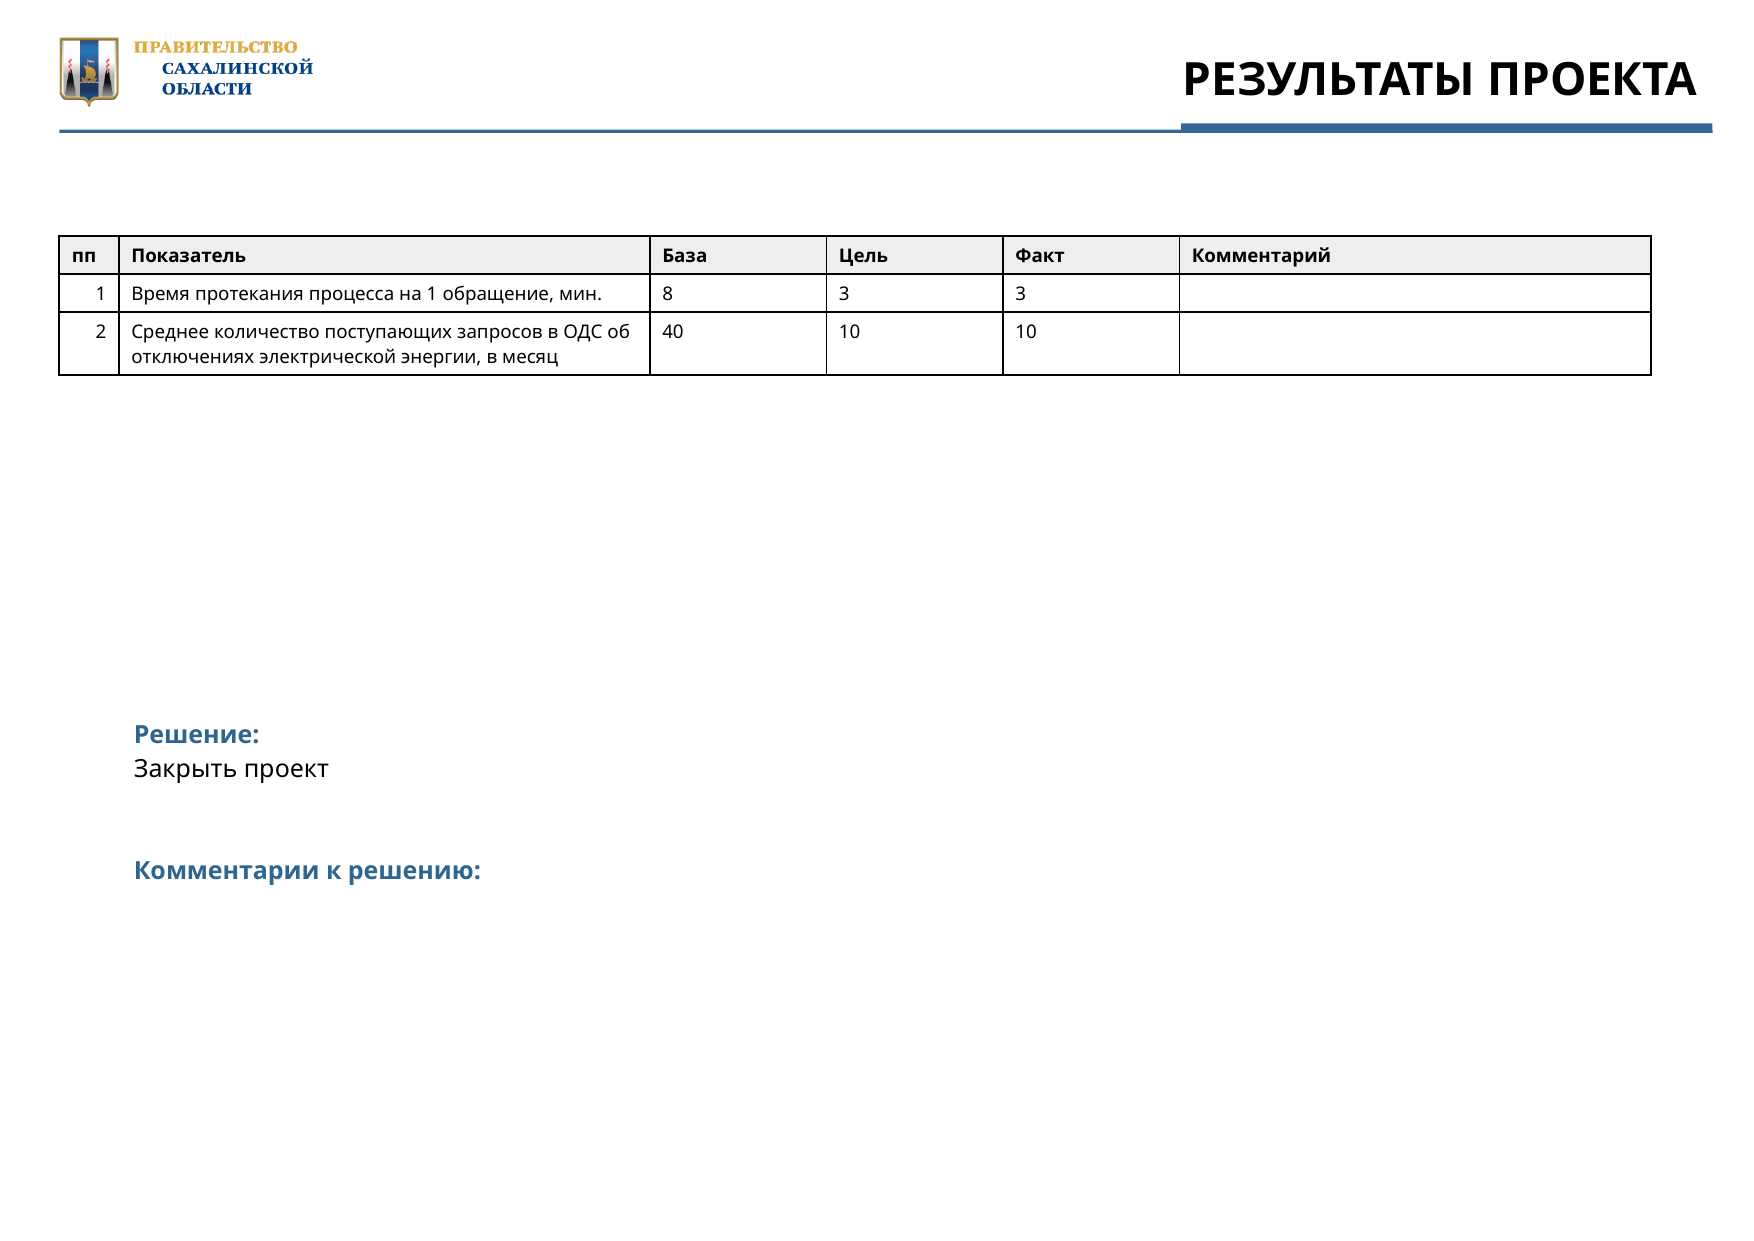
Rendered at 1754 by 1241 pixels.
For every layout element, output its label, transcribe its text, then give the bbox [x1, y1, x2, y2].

table_header Показатель [120, 237, 649, 273]
table_cell [1180, 313, 1650, 374]
table_cell Время протекания процесса на 1 обращение, мин. [120, 275, 649, 311]
table_header База [651, 237, 826, 273]
text_box [1181, 123, 1713, 133]
text_box [59, 129, 1181, 133]
table_cell 40 [651, 313, 826, 374]
table_cell 1 [60, 275, 118, 311]
table_header Комментарий [1180, 237, 1650, 273]
table_cell 10 [827, 313, 1002, 374]
text_box РЕЗУЛЬТАТЫ ПРОЕКТА [414, 29, 1713, 113]
table_cell 10 [1004, 313, 1179, 374]
text_box Решение: Закрыть проект Комментарии к решению: [118, 709, 1596, 1182]
table_cell [1180, 275, 1650, 311]
picture [59, 35, 313, 107]
table_cell 3 [827, 275, 1002, 311]
table_header Цель [827, 237, 1002, 273]
table_cell 3 [1004, 275, 1179, 311]
table_cell Среднее количество поступающих запросов в ОДС об отключениях электрической энергии, в месяц [120, 313, 649, 374]
table_header Факт [1004, 237, 1179, 273]
table_cell 2 [60, 313, 118, 374]
table_cell 8 [651, 275, 826, 311]
table_header пп [60, 237, 118, 273]
